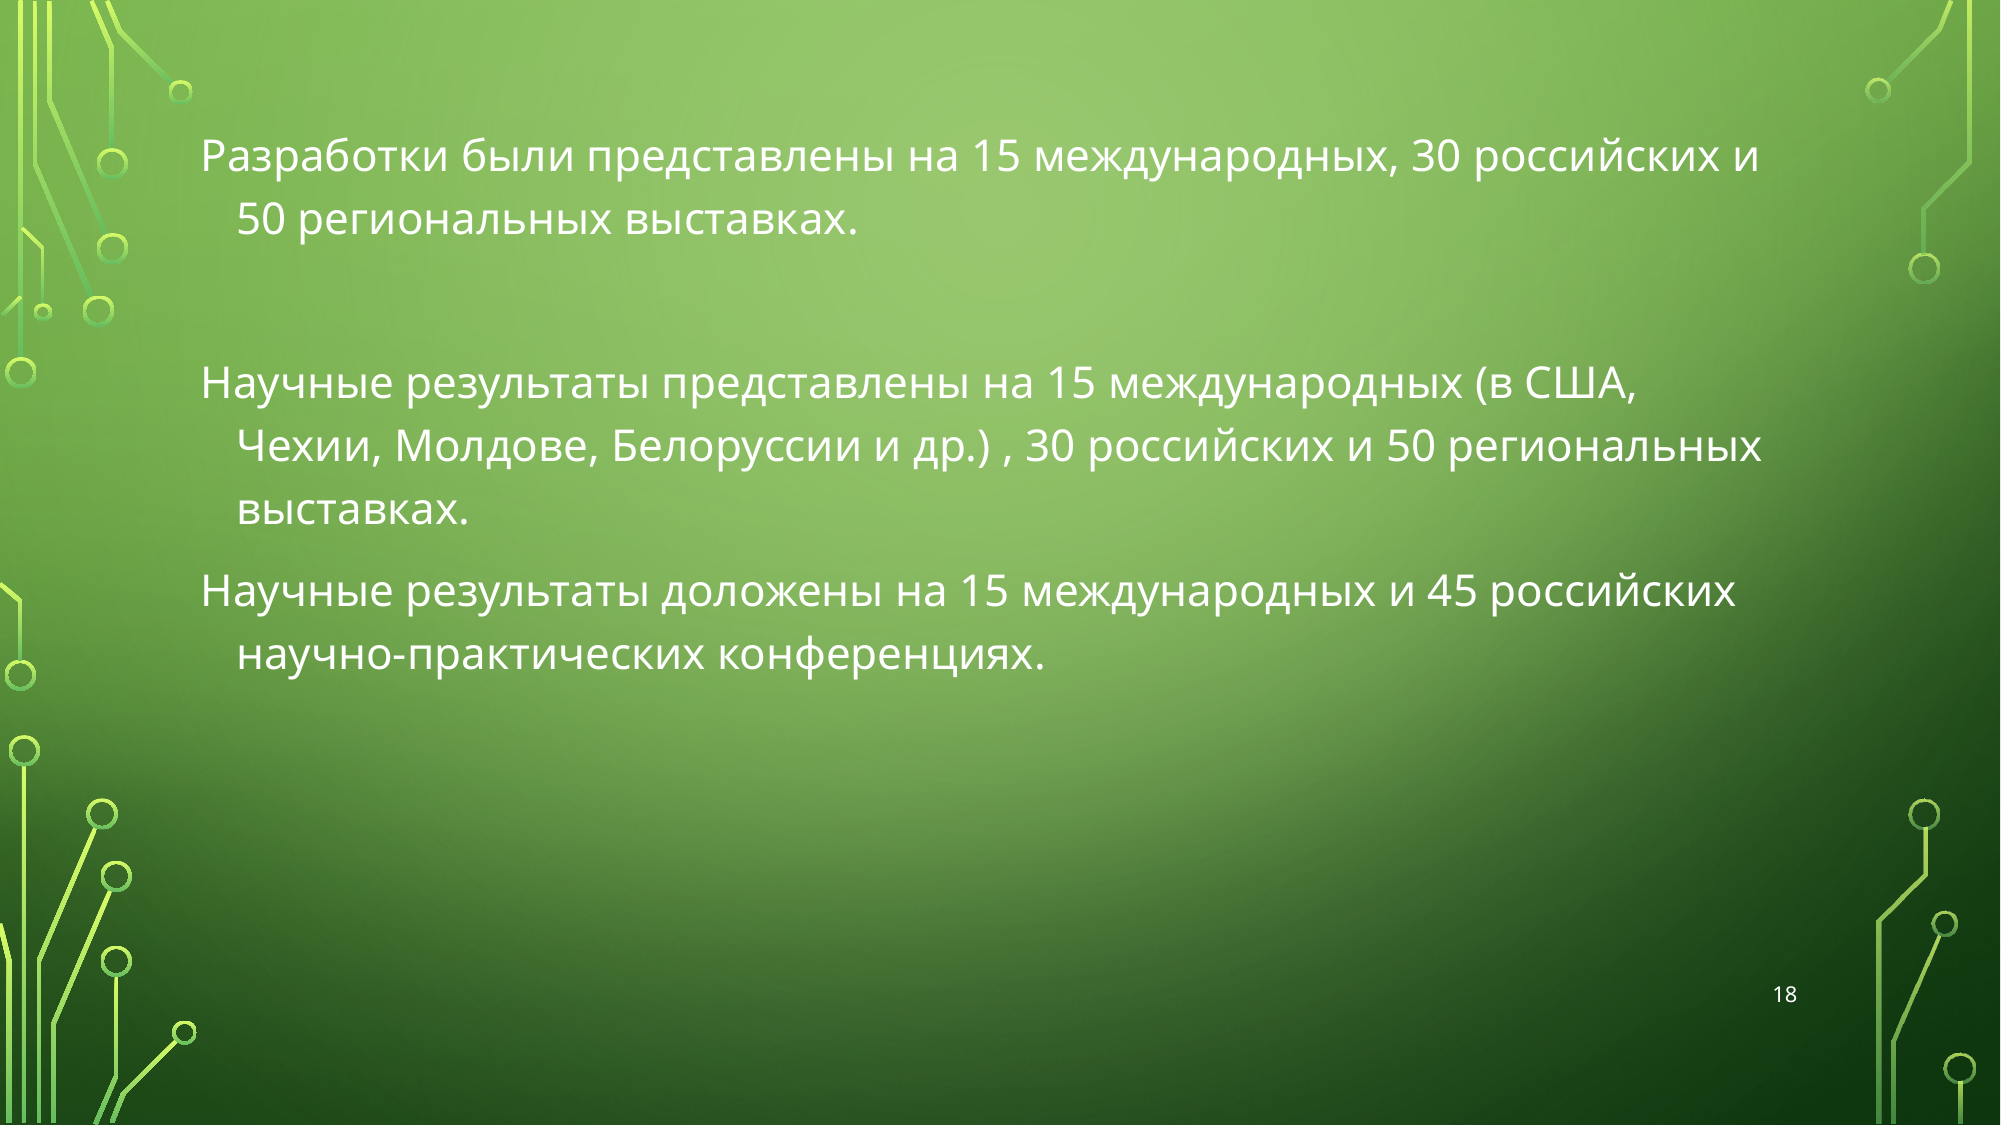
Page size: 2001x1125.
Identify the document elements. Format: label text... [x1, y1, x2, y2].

slide_number 18 [1685, 965, 1813, 1025]
list Разработки были представлены на 15 международных, 30 российских и 50 региональных выставках. Научные результаты представлены на 15 международных (в США, Чехии, Молдове, Белоруссии и др.) , 30 российских и 50 региональных выставках. Научные результаты доложены на 15 международных и 45 российских научно-практических конференциях. [185, 109, 1811, 691]
